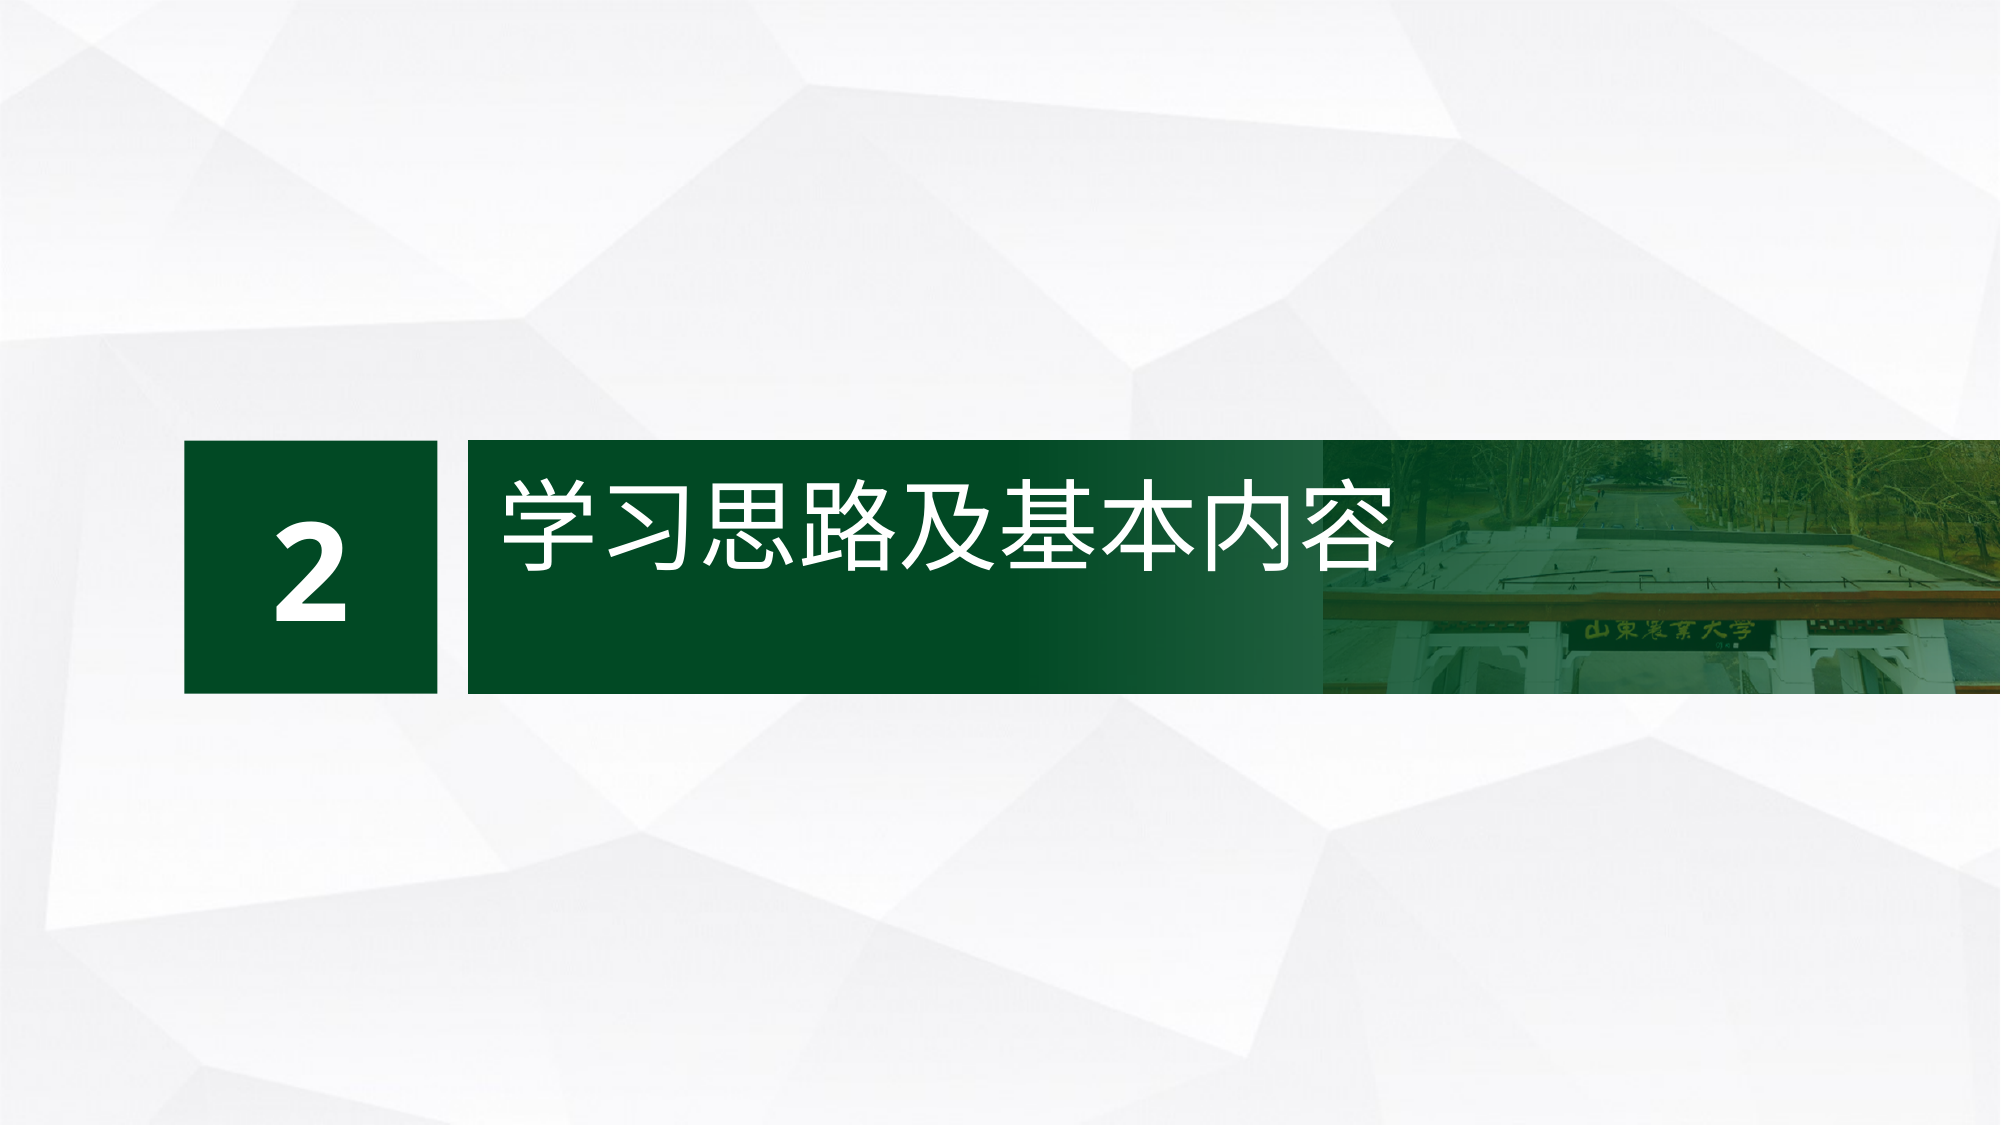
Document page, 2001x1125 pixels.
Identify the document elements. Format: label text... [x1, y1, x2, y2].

text_box [468, 440, 2000, 695]
text_box 学习思路及基本内容 [483, 456, 914, 694]
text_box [184, 440, 438, 694]
picture [0, 0, 2001, 1125]
